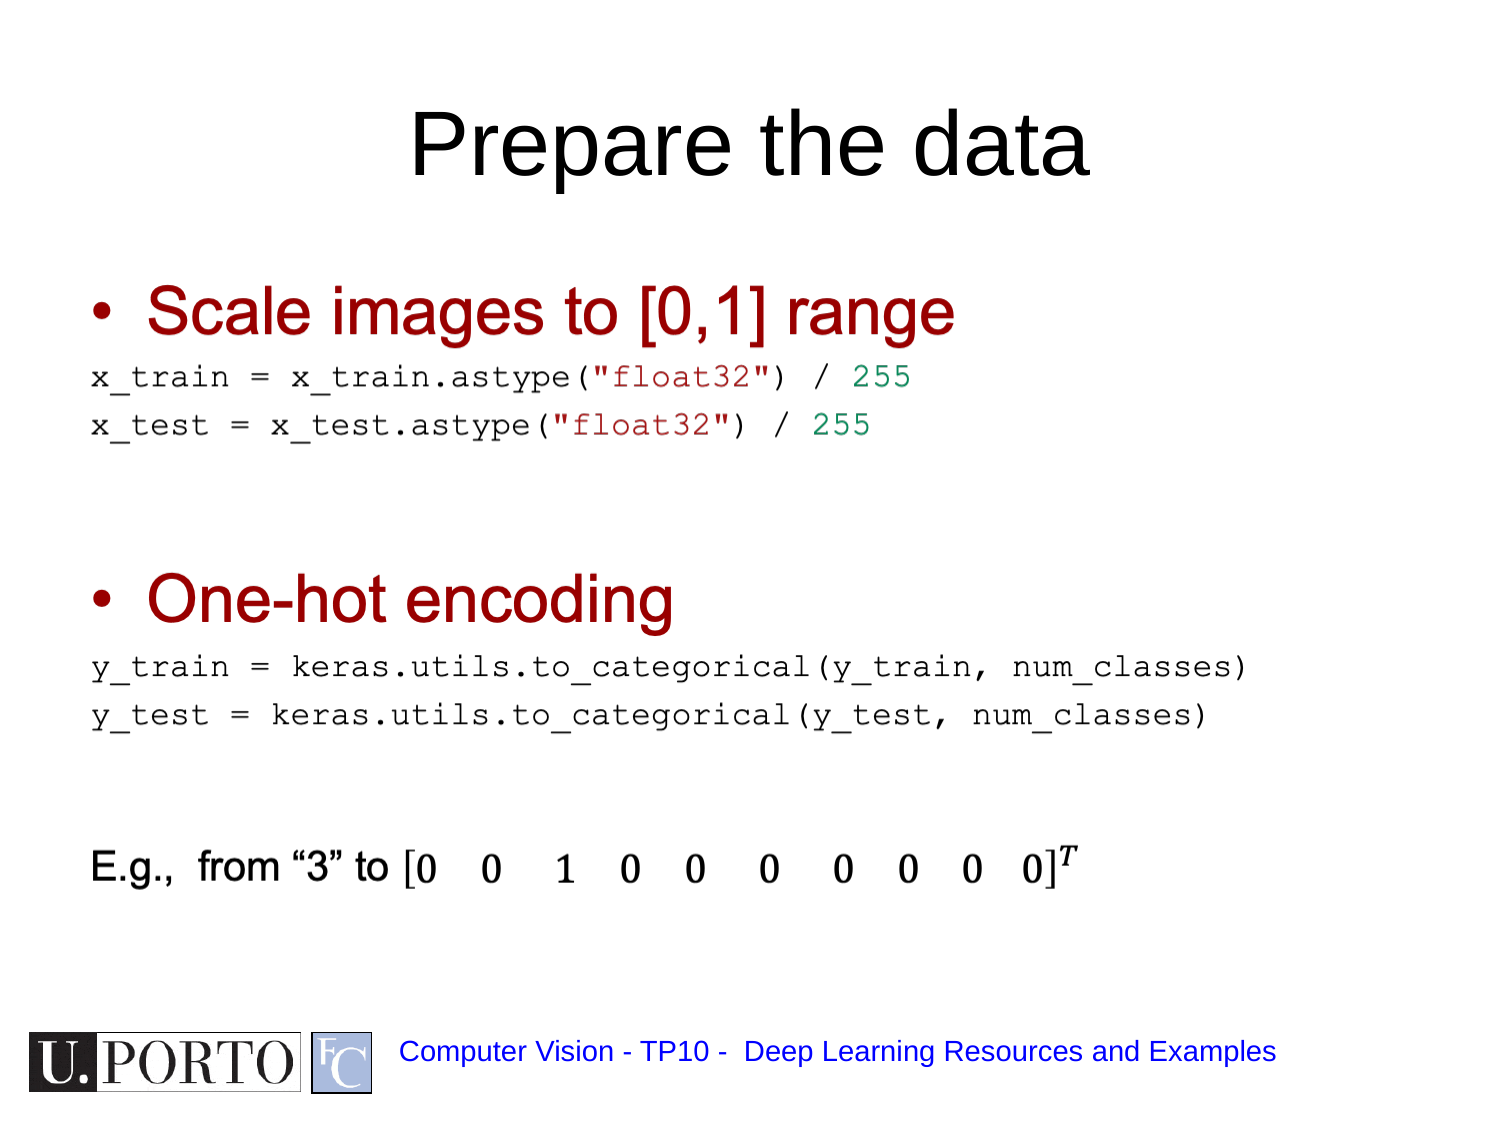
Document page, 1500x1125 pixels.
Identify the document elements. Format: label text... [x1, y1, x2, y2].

footer Computer Vision - TP10 - Deep Learning Resources and Examples [383, 1024, 1306, 1103]
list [49, 249, 1426, 1007]
picture [313, 1033, 371, 1092]
title Prepare the data [75, 45, 1425, 233]
picture [29, 1032, 301, 1092]
